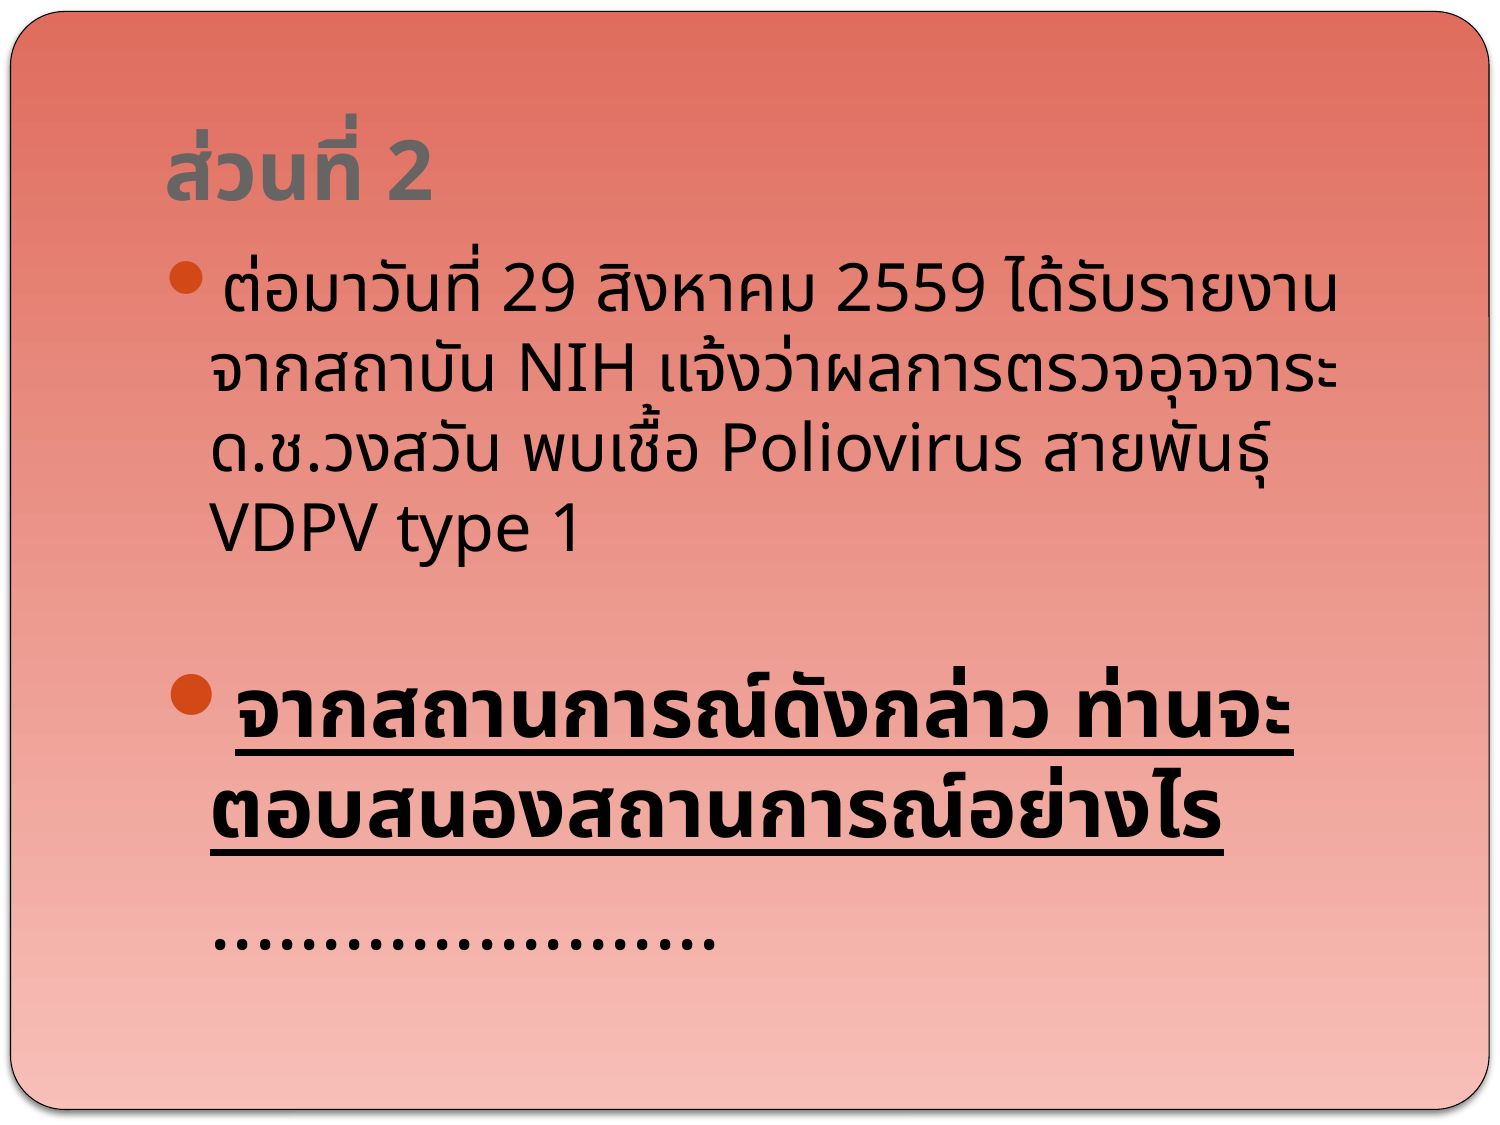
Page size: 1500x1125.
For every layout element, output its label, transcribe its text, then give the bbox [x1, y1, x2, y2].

title ส่วนที่ 2 [150, 45, 1425, 233]
list ต่อมาวันที่ 29 สิงหาคม 2559 ได้รับรายงานจากสถาบัน NIH แจ้งว่าผลการตรวจอุจจาระ ด.ช.วงสวัน พบเชื้อ Poliovirus สายพันธุ์ VDPV type 1 จากสถานการณ์ดังกล่าว ท่านจะตอบสนองสถานการณ์อย่างไร ....................... [150, 237, 1425, 988]
